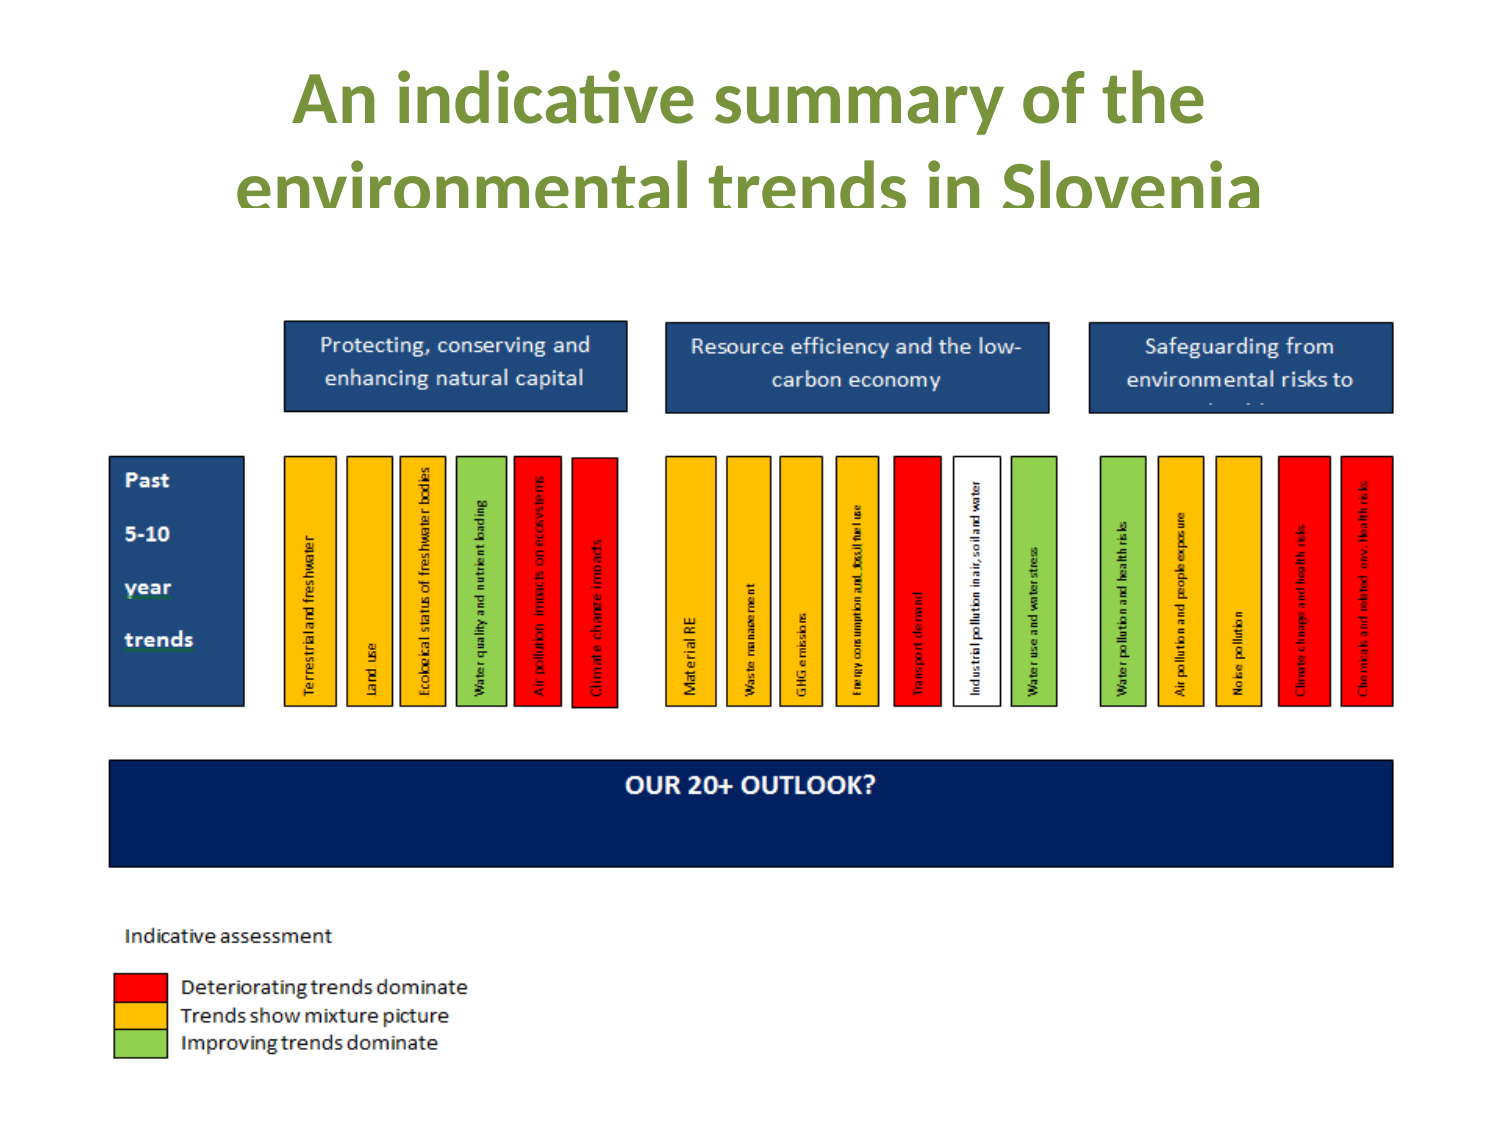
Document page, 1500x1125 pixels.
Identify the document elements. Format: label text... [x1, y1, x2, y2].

picture [34, 207, 1459, 1098]
title An indicative summary of the environmental trends in Slovenia [75, 45, 1425, 206]
